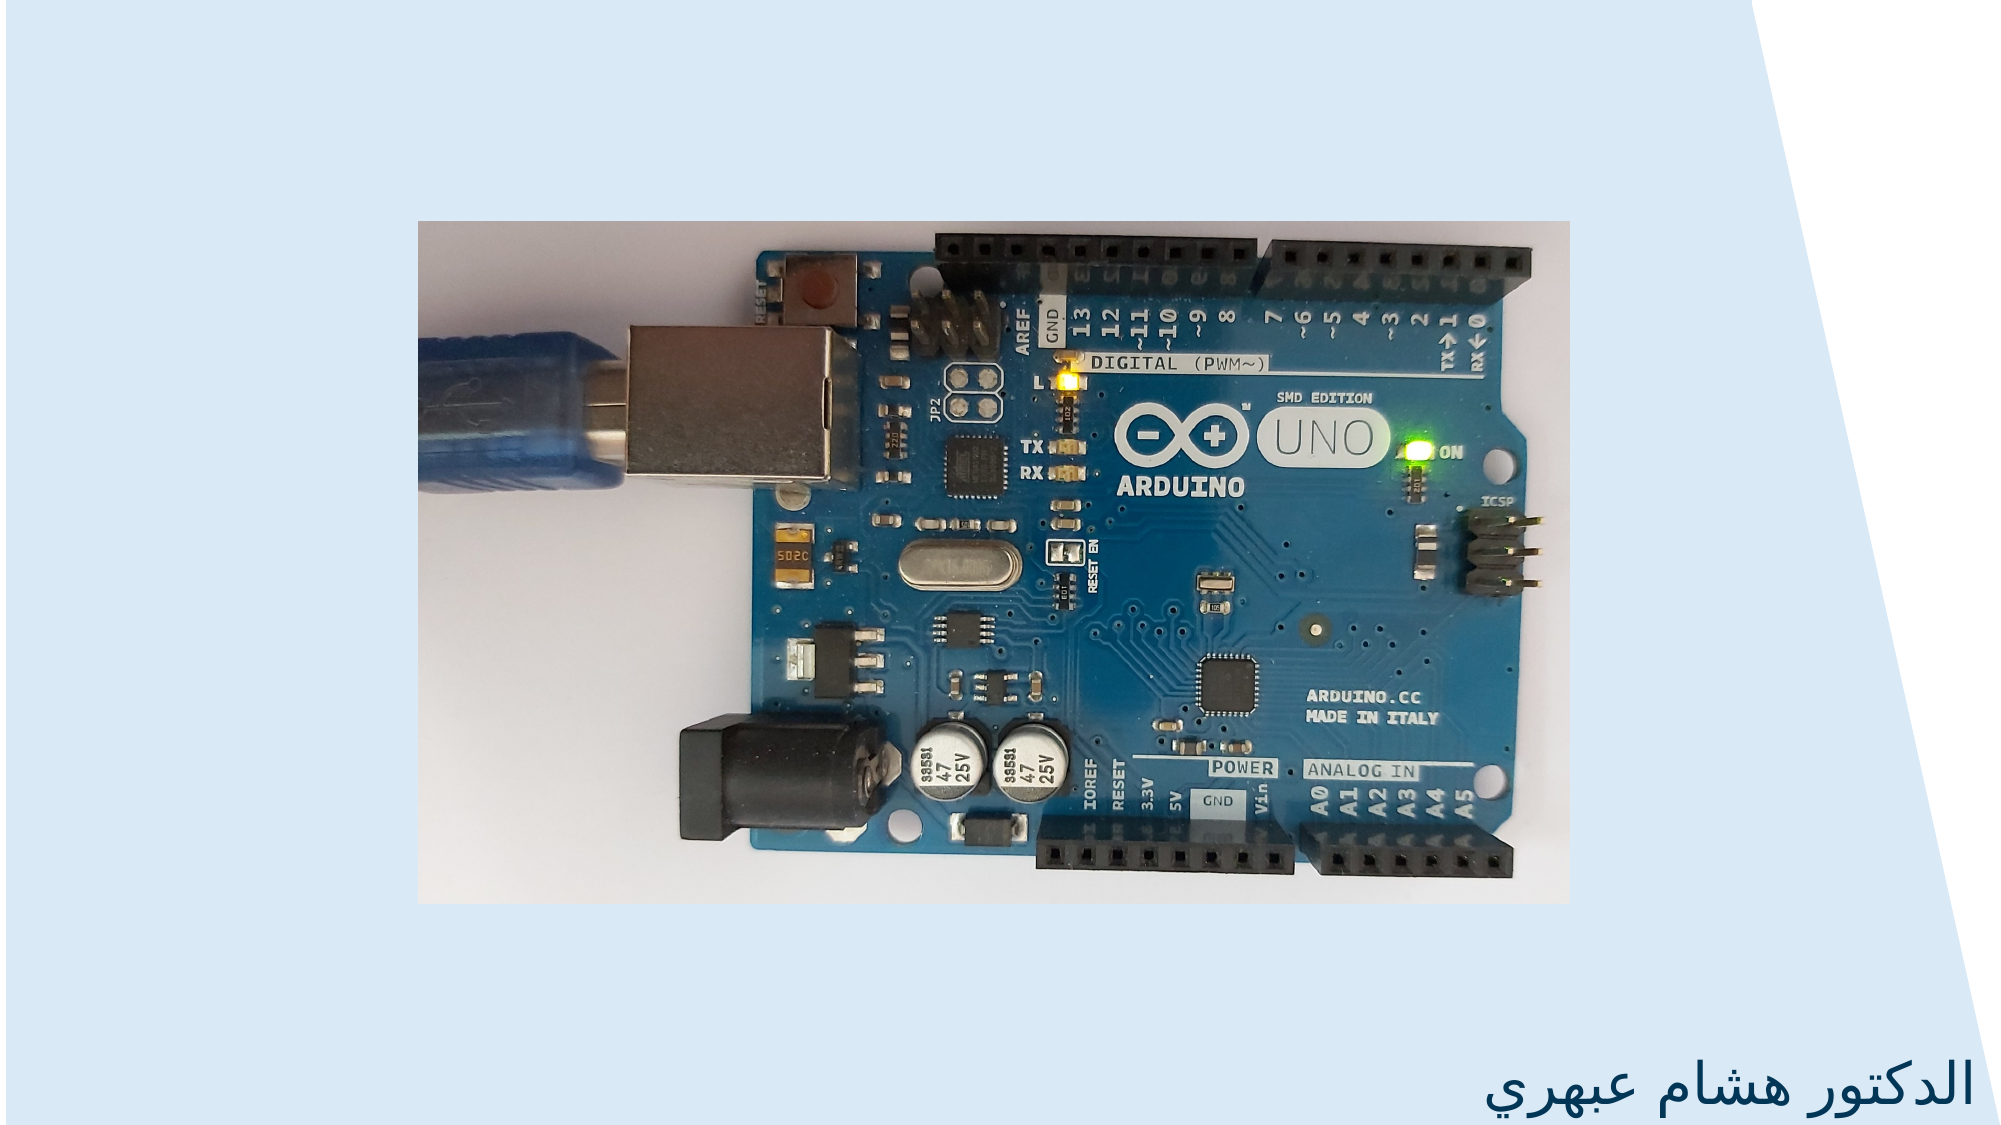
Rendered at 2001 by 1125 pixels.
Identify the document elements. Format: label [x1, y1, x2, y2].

picture [418, 221, 1570, 904]
text_box [0, 0, 2000, 1125]
